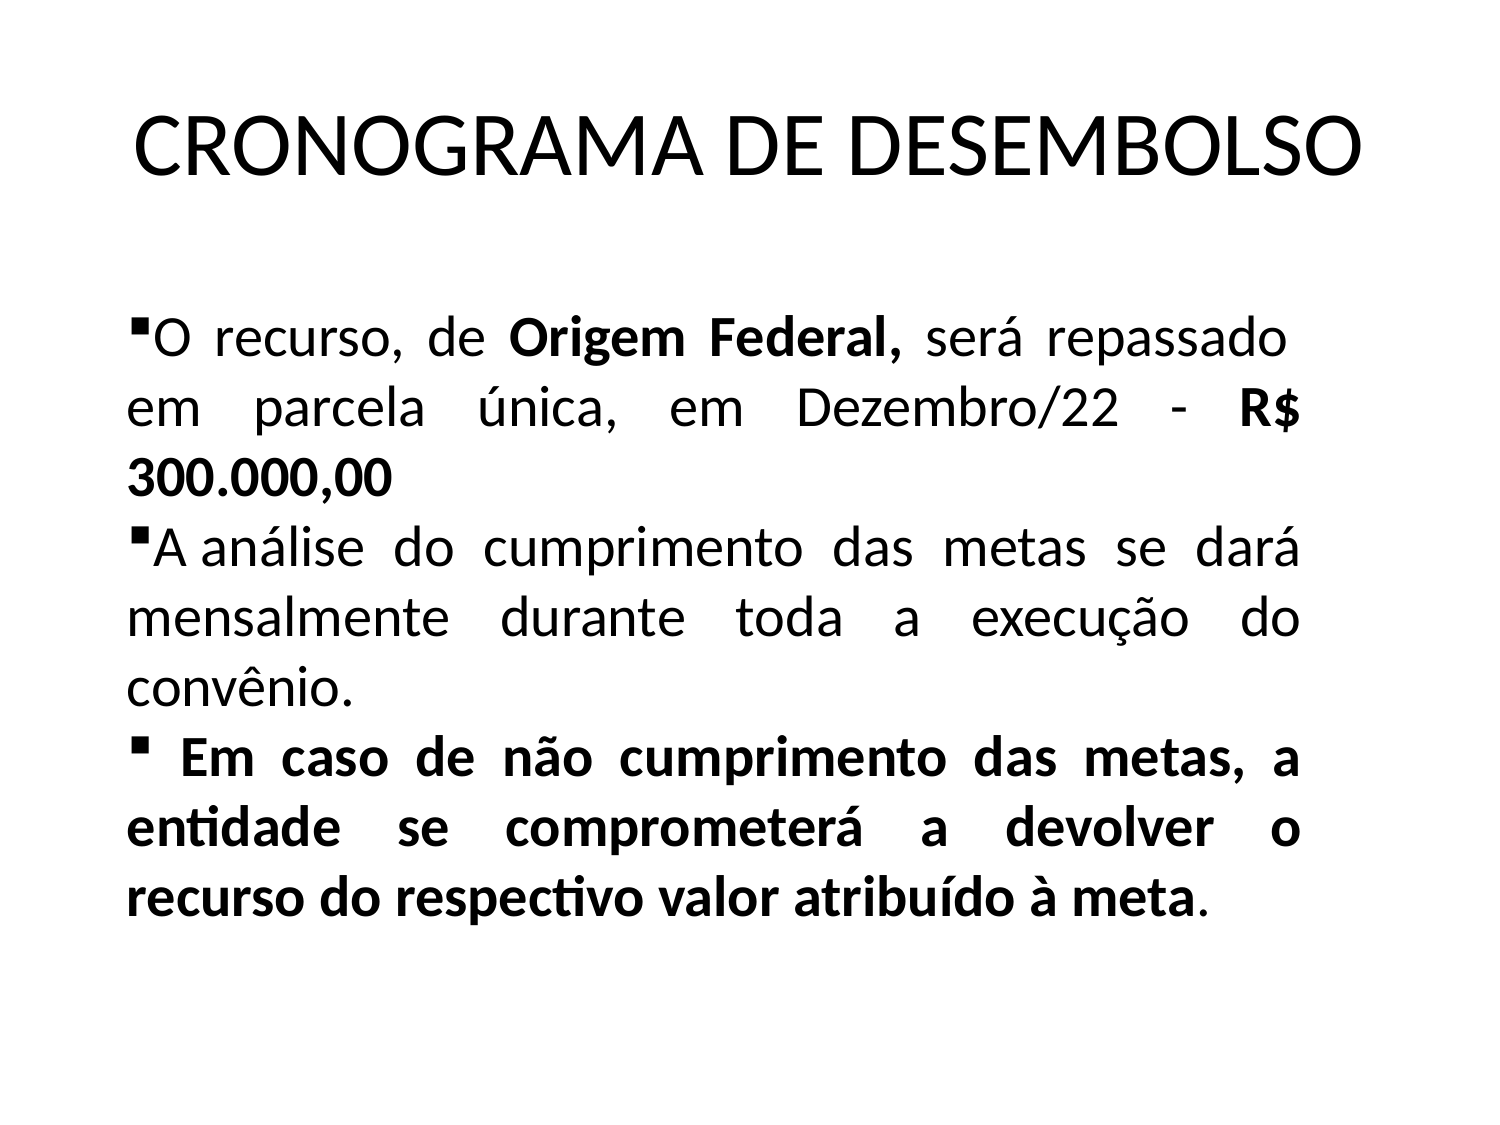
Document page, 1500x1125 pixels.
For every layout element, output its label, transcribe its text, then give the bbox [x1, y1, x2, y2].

text_box O recurso, de Origem Federal, será repassado em parcela única, em Dezembro/22 - R$ 300.000,00 A análise do cumprimento das metas se dará mensalmente durante toda a execução do convênio. Em caso de não cumprimento das metas, a entidade se comprometerá a devolver o recurso do respectivo valor atribuído à meta. [112, 290, 1317, 1056]
title CRONOGRAMA DE DESEMBOLSO [75, 45, 1425, 233]
